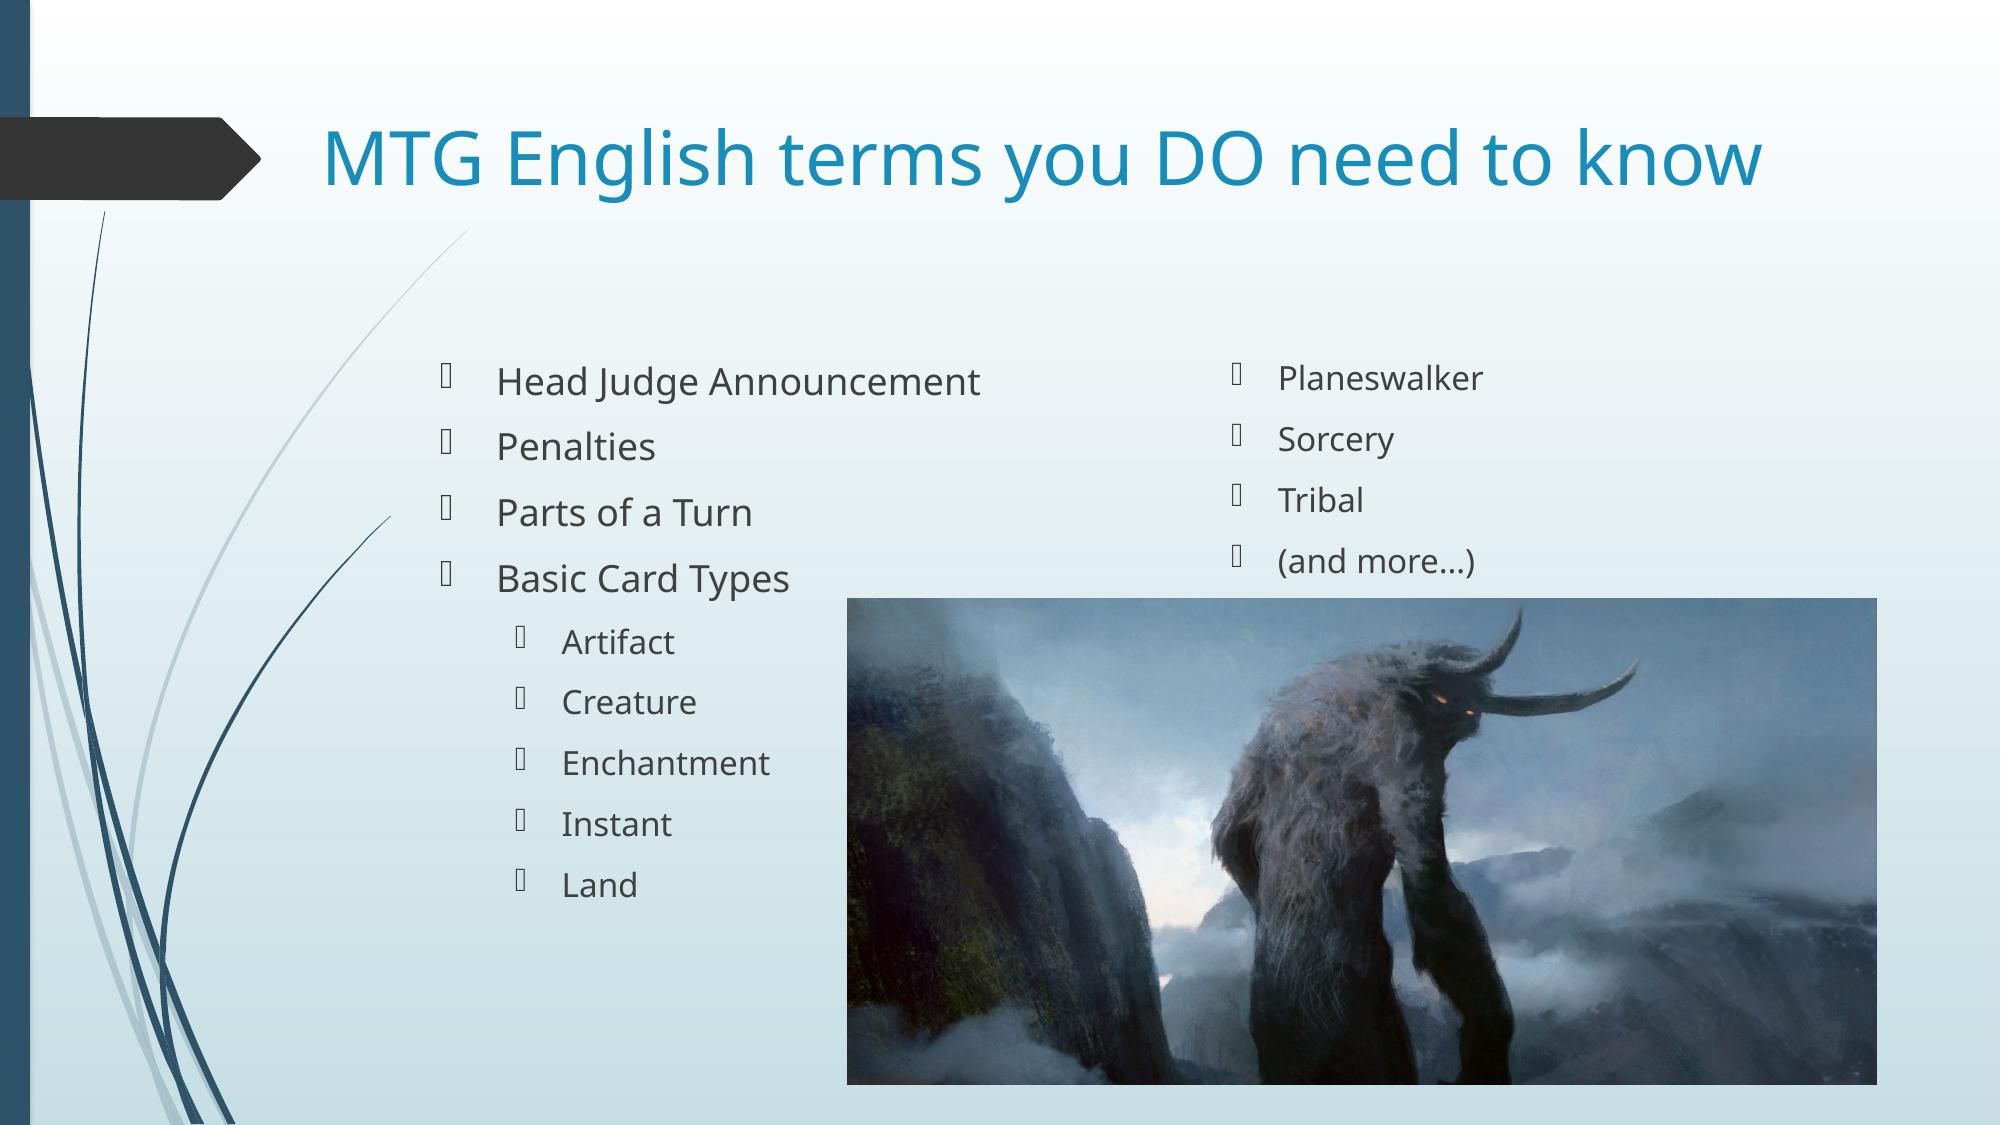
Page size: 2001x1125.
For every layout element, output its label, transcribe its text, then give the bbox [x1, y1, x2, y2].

picture [847, 598, 1877, 1086]
title MTG English terms you DO need to know [306, 102, 1888, 313]
list Head Judge Announcement Penalties Parts of a Turn Basic Card Types Artifact Creature Enchantment Instant Land Planeswalker Sorcery Tribal (and more…) [424, 350, 1888, 970]
